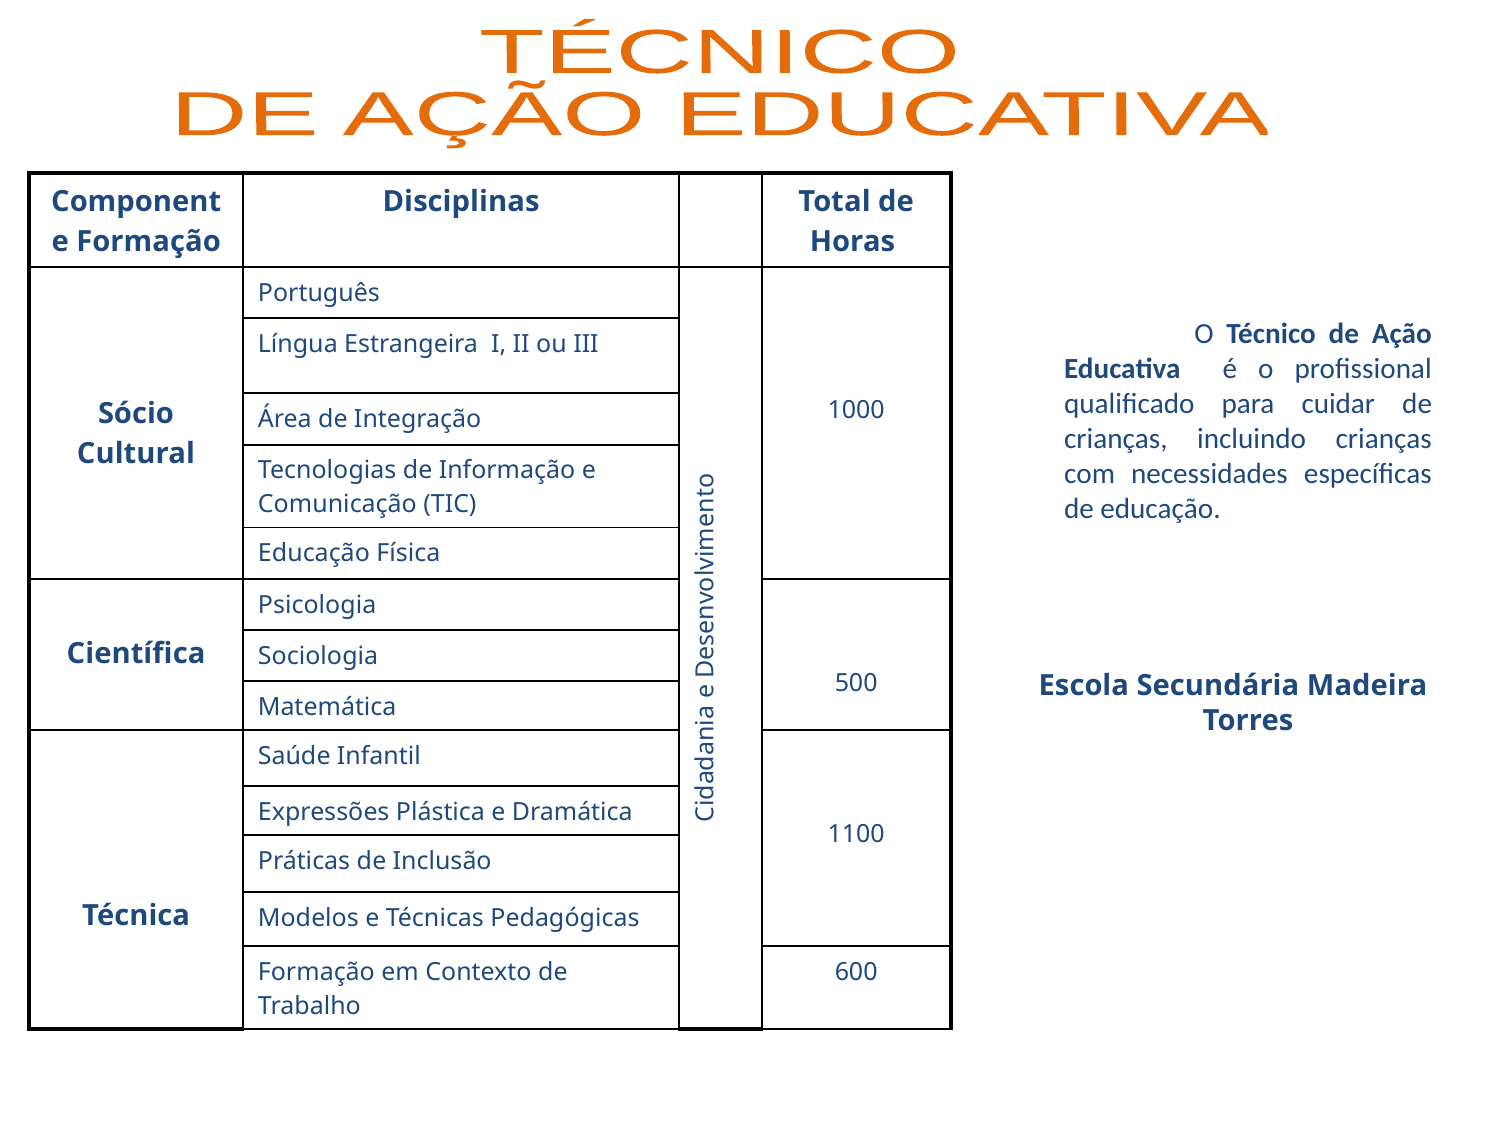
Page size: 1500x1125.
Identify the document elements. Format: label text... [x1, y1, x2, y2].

table_header Disciplinas [244, 175, 678, 266]
table_cell 500 [763, 580, 949, 729]
table_cell Português [244, 268, 678, 317]
table_cell Formação em Contexto de Trabalho [244, 947, 678, 1028]
table_cell 600 [763, 947, 949, 1028]
table_cell Língua Estrangeira I, II ou III [244, 319, 678, 392]
table_header Componente Formação [31, 175, 242, 266]
table_cell Técnica [31, 731, 242, 1027]
table_cell 1100 [763, 731, 949, 945]
text_box O Técnico de Ação Educativa é o profissional qualificado para cuidar de crianças, incluindo crianças com necessidades específicas de educação. Escola Secundária Madeira Torres [974, 262, 1447, 942]
table_cell Sociologia [244, 631, 678, 680]
table_cell Expressões Plástica e Dramática [244, 787, 678, 834]
table_cell Modelos e Técnicas Pedagógicas [244, 893, 678, 945]
table_cell Educação Física [244, 528, 678, 578]
table_cell Cidadania e Desenvolvimento [680, 268, 761, 1027]
table_cell Área de Integração [244, 394, 678, 444]
table_cell Sócio Cultural [31, 268, 242, 578]
table_cell 1000 [763, 268, 949, 578]
table_cell Psicologia [244, 580, 678, 629]
table_cell Científica [31, 580, 242, 729]
table_header [680, 175, 761, 266]
table_cell Saúde Infantil [244, 731, 678, 785]
table_cell Matemática [244, 682, 678, 729]
table_cell Tecnologias de Informação e Comunicação (TIC) [244, 446, 678, 527]
table_cell Práticas de Inclusão [244, 836, 678, 891]
table_header Total de Horas [763, 175, 949, 266]
